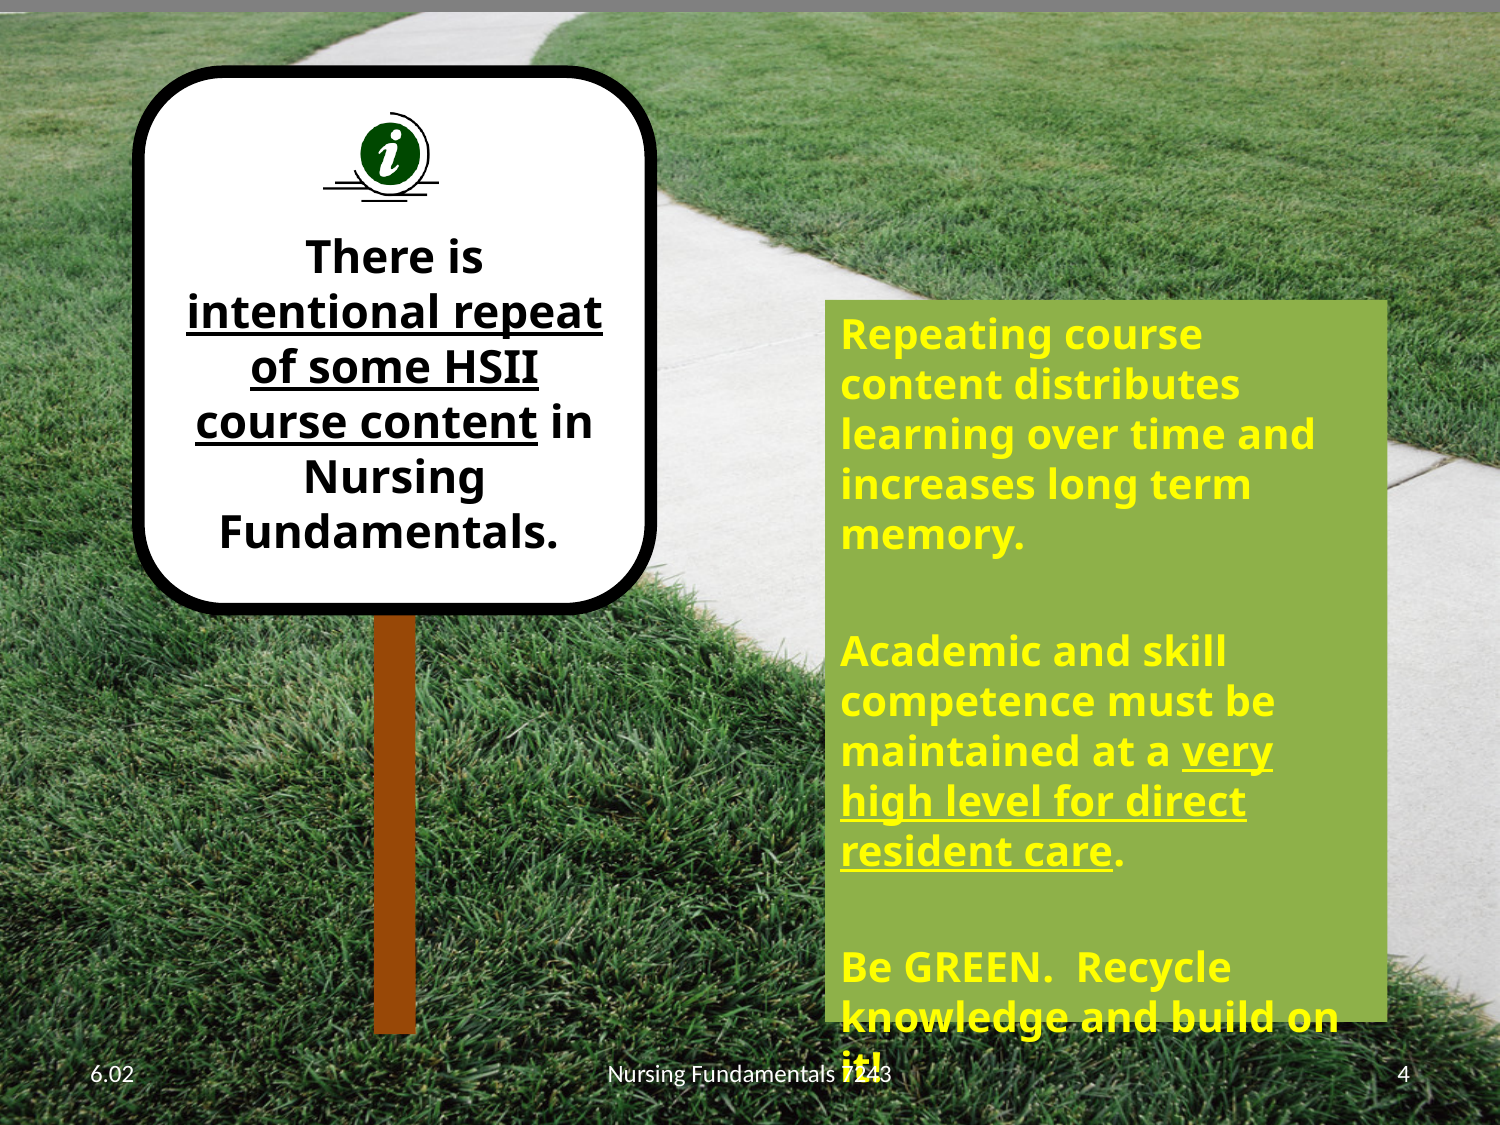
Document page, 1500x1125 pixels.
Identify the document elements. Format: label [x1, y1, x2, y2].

picture [322, 112, 439, 203]
text_box [0, 12, 1500, 1125]
